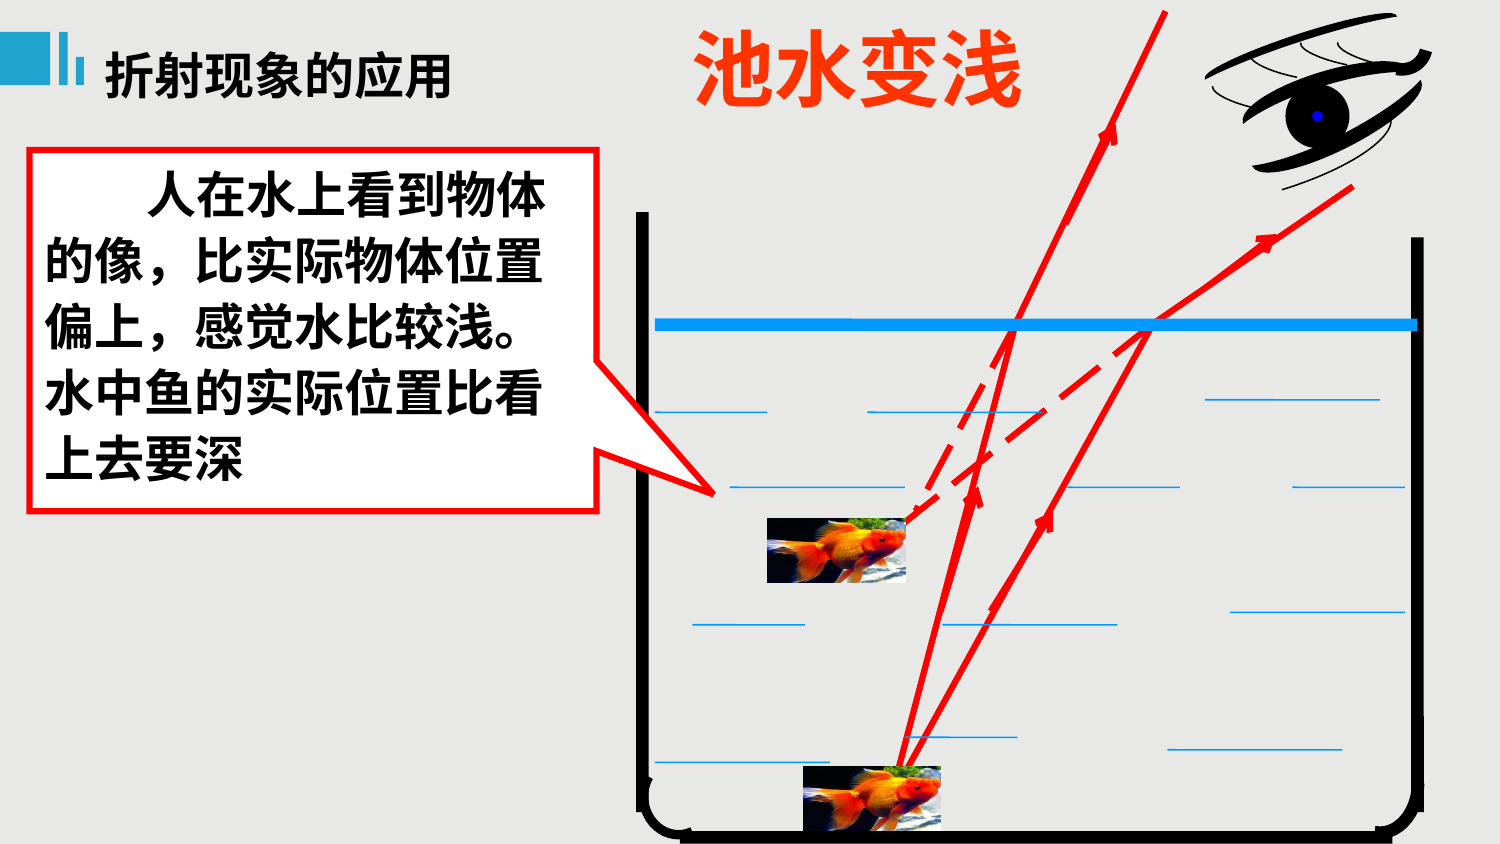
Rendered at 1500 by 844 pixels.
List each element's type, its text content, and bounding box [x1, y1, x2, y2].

picture [767, 518, 906, 583]
text_box 池水变浅 [676, 9, 1016, 125]
picture [803, 765, 942, 831]
text_box 人在水上看到物体的像，比实际物体位置偏上，感觉水比较浅。水中鱼的实际位置比看上去要深 [29, 150, 637, 512]
text_box [57, 30, 70, 87]
text_box 折射现象的应用 [89, 37, 676, 113]
text_box [74, 55, 86, 87]
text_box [1015, 10, 1354, 210]
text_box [642, 212, 1418, 838]
text_box [0, 30, 52, 87]
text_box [1198, 34, 1437, 173]
